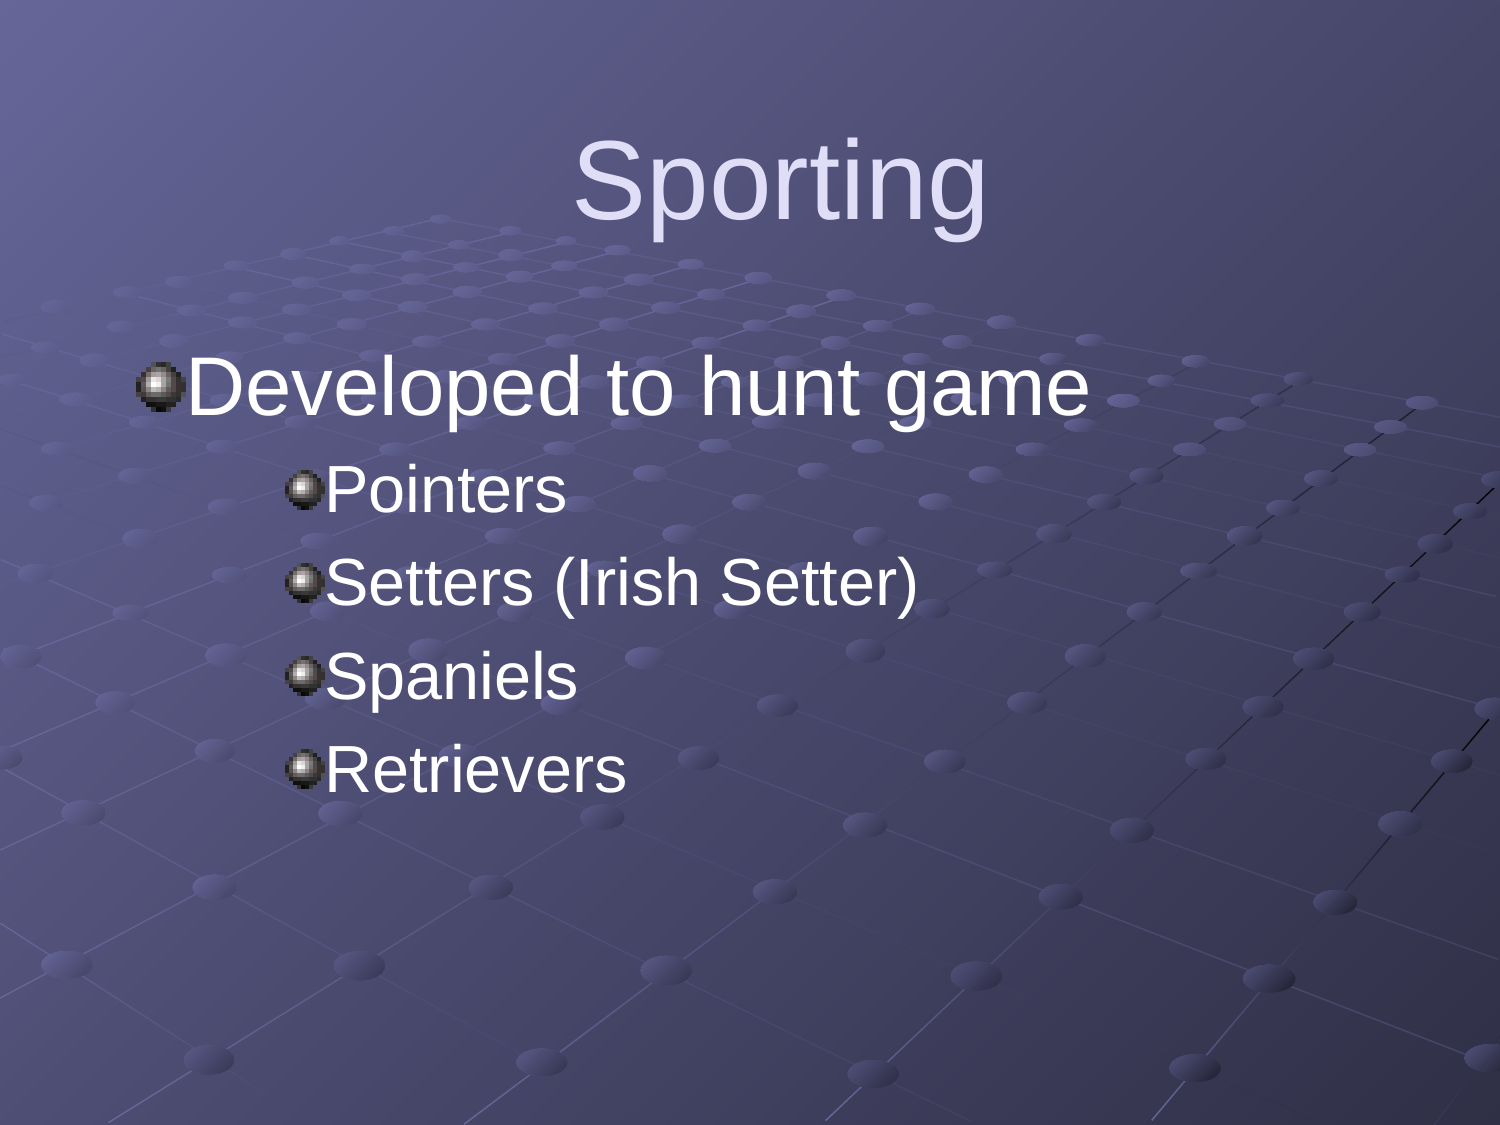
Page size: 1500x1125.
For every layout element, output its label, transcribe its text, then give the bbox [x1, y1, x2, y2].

title Sporting [62, 87, 1500, 263]
picture [277, 742, 325, 789]
picture [277, 649, 325, 696]
picture [277, 462, 325, 510]
list Developed to hunt game Pointers Setters (Irish Setter) Spaniels Retrievers [112, 324, 1388, 1063]
picture [277, 555, 325, 603]
picture [127, 353, 186, 412]
